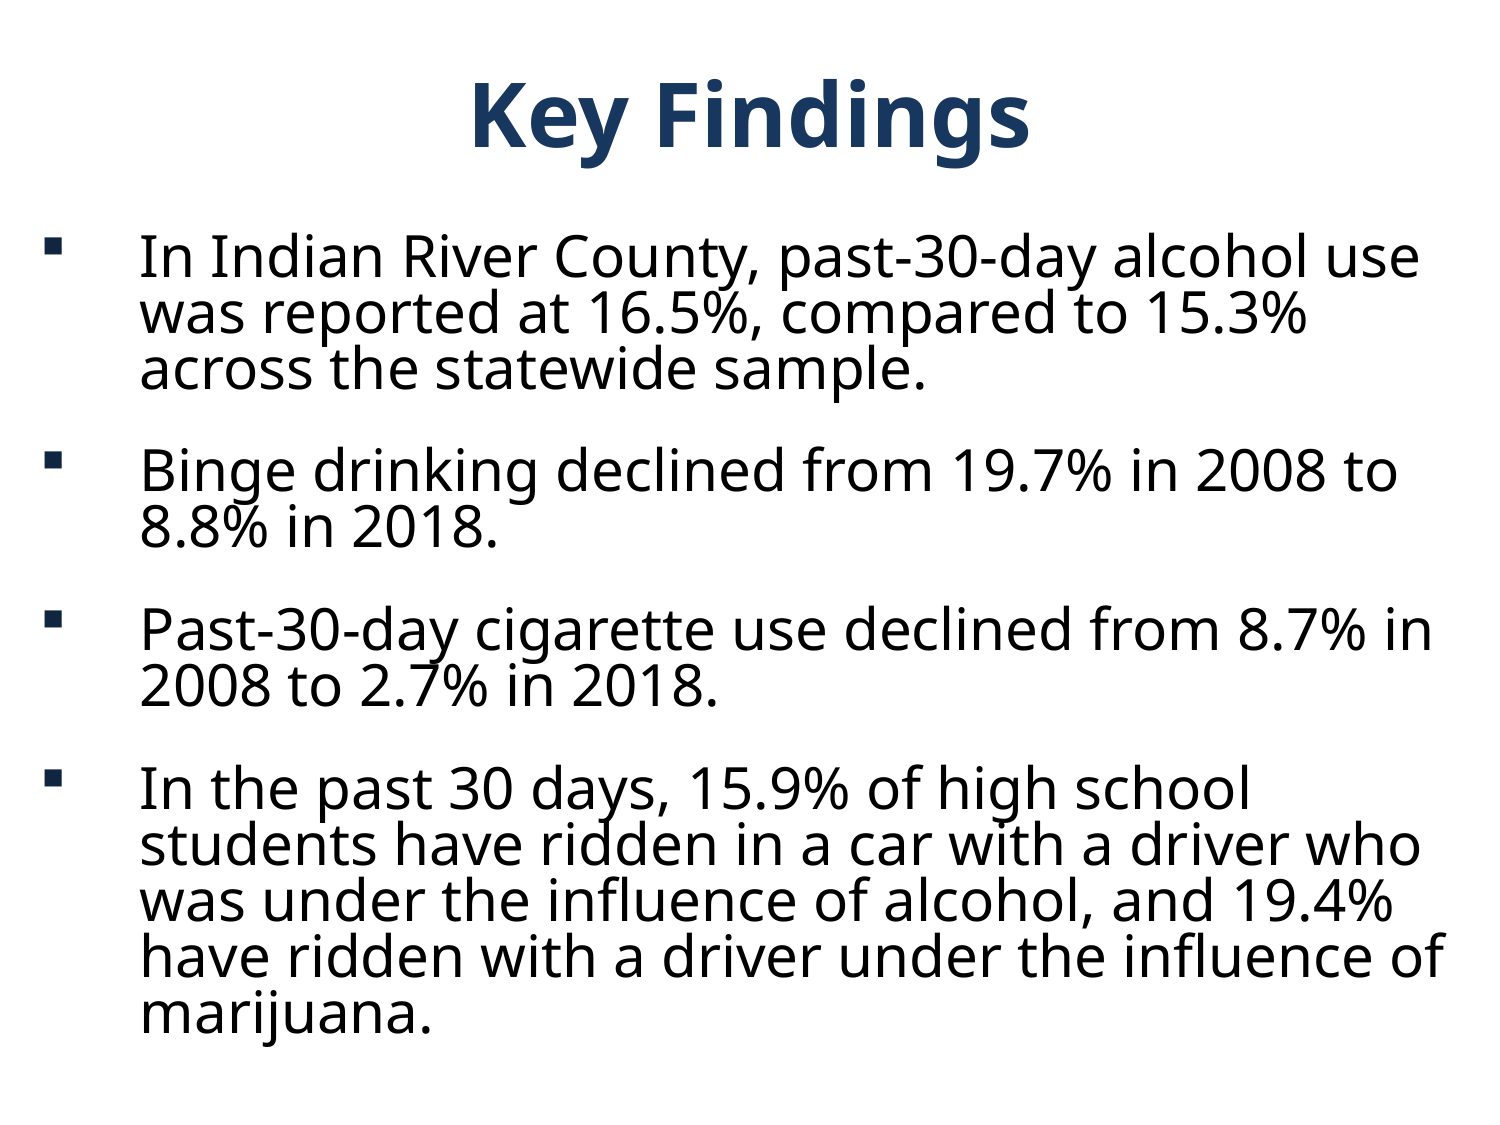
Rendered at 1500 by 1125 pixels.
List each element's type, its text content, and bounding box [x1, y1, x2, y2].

text_box In Indian River County, past-30-day alcohol use was reported at 16.5%, compared to 15.3% across the statewide sample. Binge drinking declined from 19.7% in 2008 to 8.8% in 2018. Past-30-day cigarette use declined from 8.7% in 2008 to 2.7% in 2018. In the past 30 days, 15.9% of high school students have ridden in a car with a driver who was under the influence of alcohol, and 19.4% have ridden with a driver under the influence of marijuana. [24, 224, 1475, 950]
text_box Key Findings [37, 62, 1463, 175]
